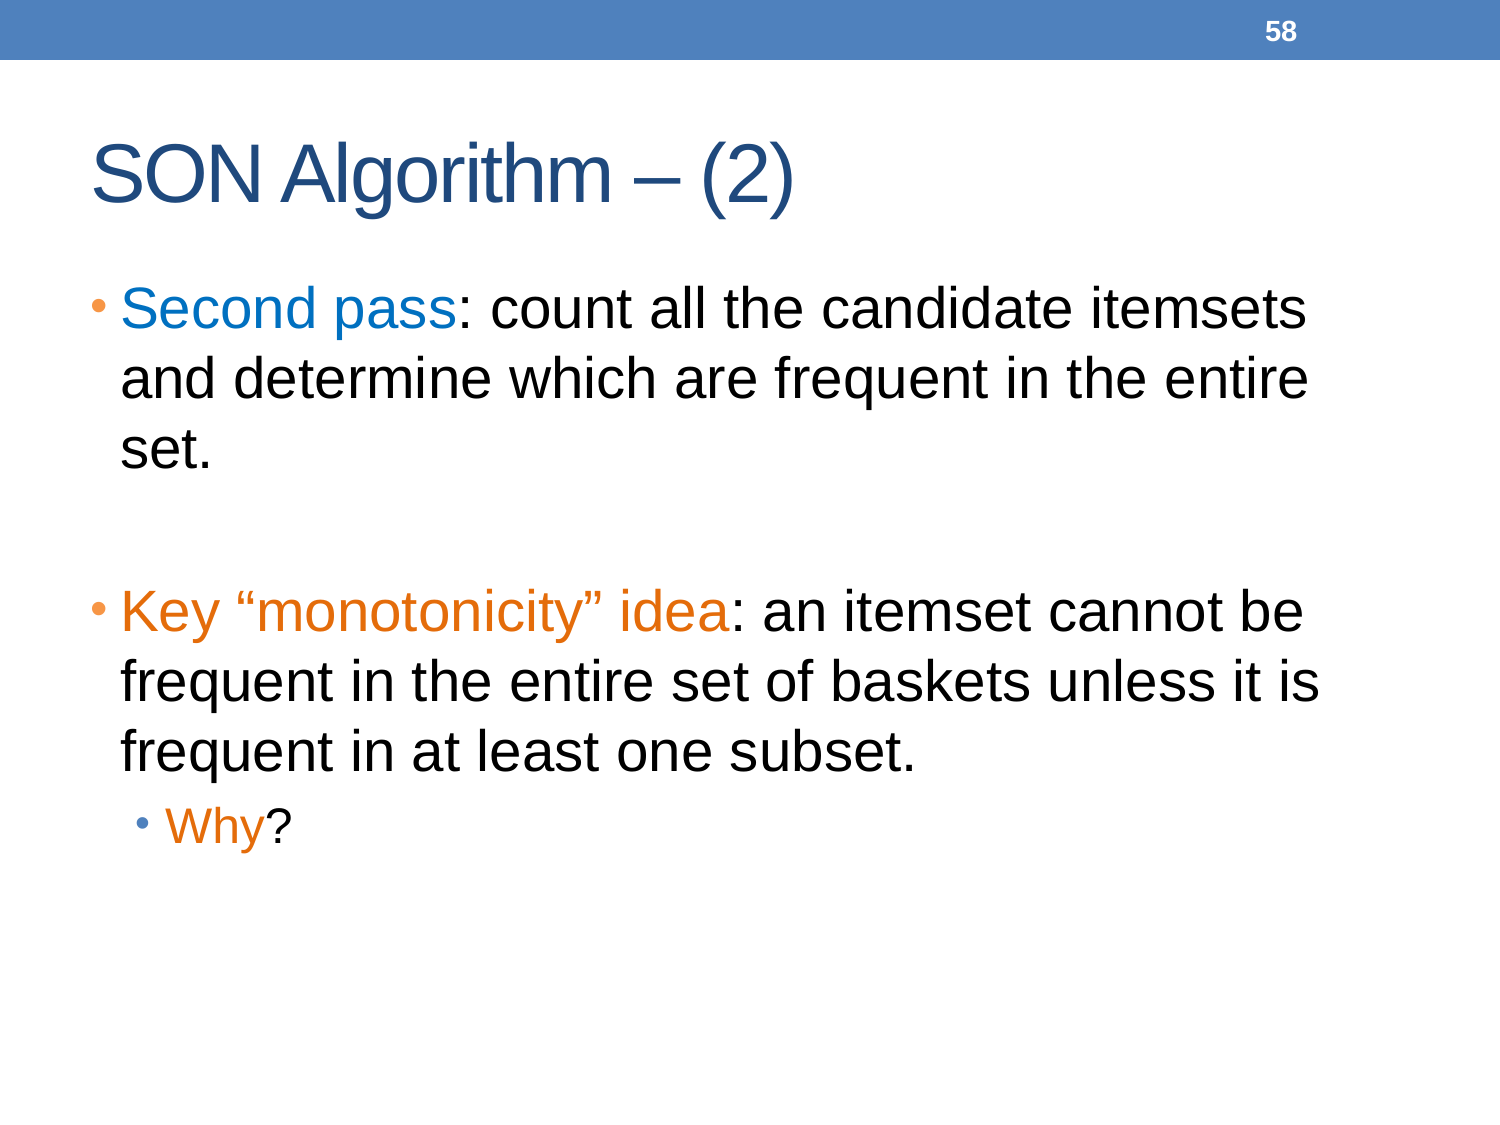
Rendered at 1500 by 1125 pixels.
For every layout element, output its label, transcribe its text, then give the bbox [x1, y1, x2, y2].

list Second pass: count all the candidate itemsets and determine which are frequent in the entire set. Key “monotonicity” idea: an itemset cannot be frequent in the entire set of baskets unless it is frequent in at least one subset. Why? [75, 262, 1425, 1063]
slide_number 58 [1250, 3, 1425, 57]
title SON Algorithm – (2) [75, 87, 1425, 250]
